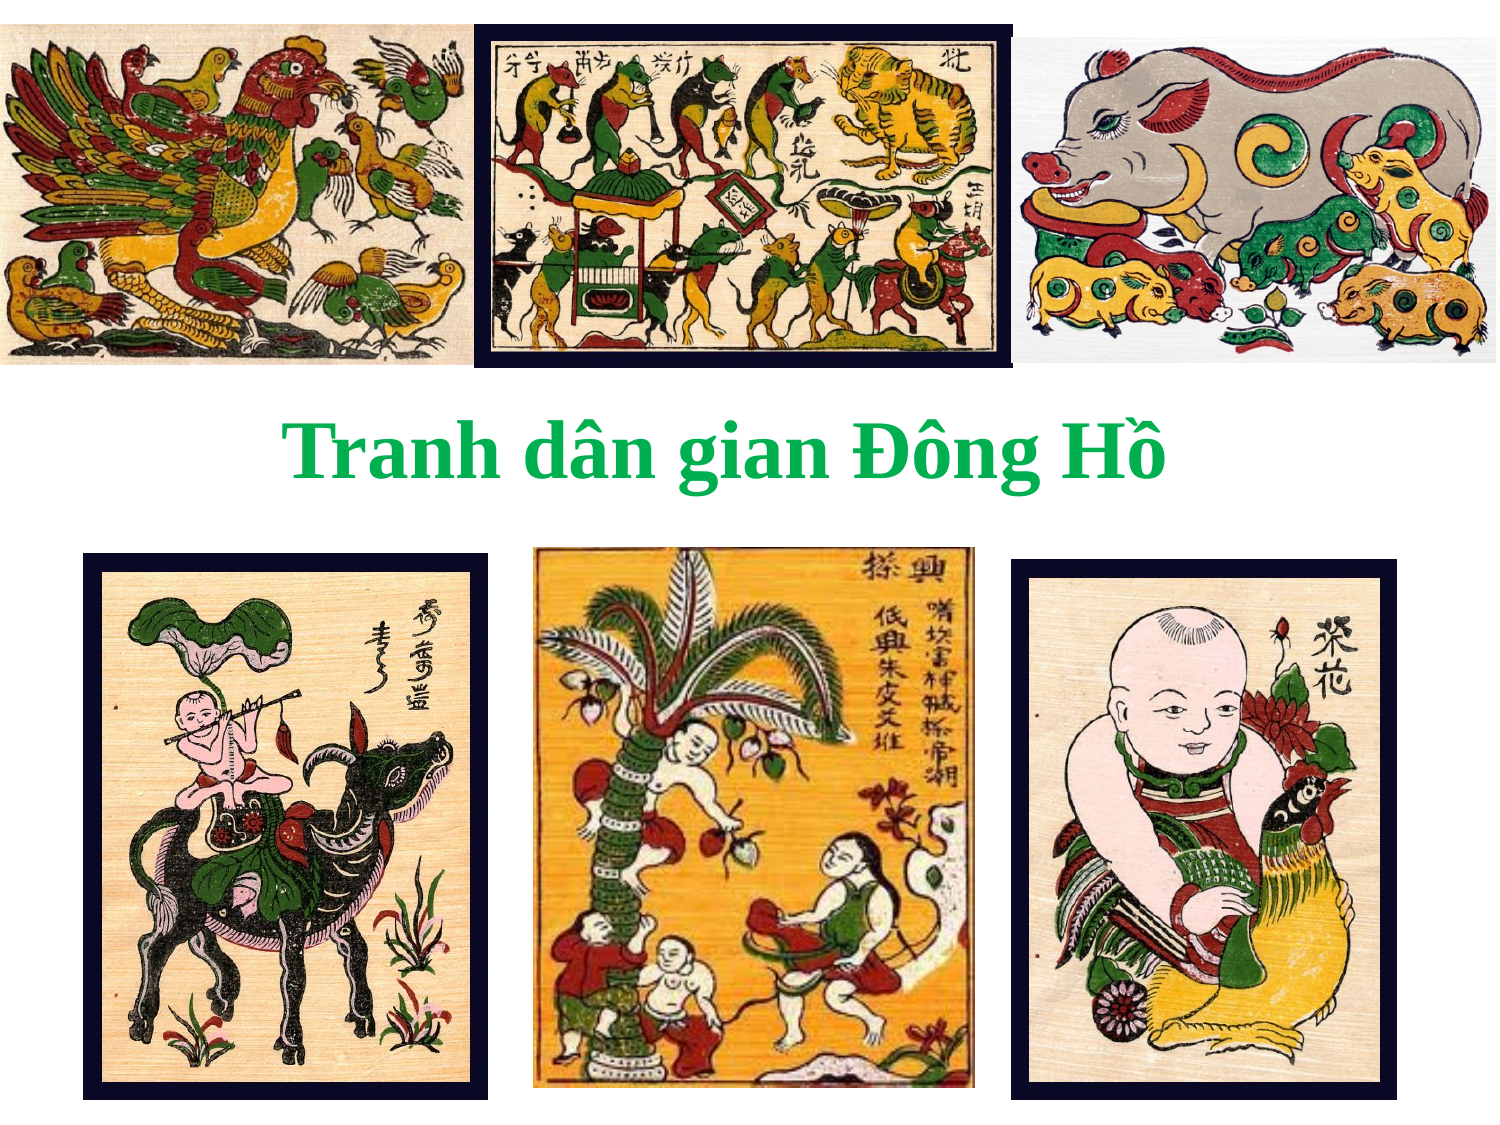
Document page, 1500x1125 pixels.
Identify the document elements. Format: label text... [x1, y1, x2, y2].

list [0, 24, 474, 365]
picture [474, 24, 1496, 368]
picture [83, 553, 488, 1100]
picture [533, 547, 975, 1088]
picture [1011, 559, 1397, 1100]
text_box Tranh dân gian Đông Hồ [174, 387, 1275, 503]
